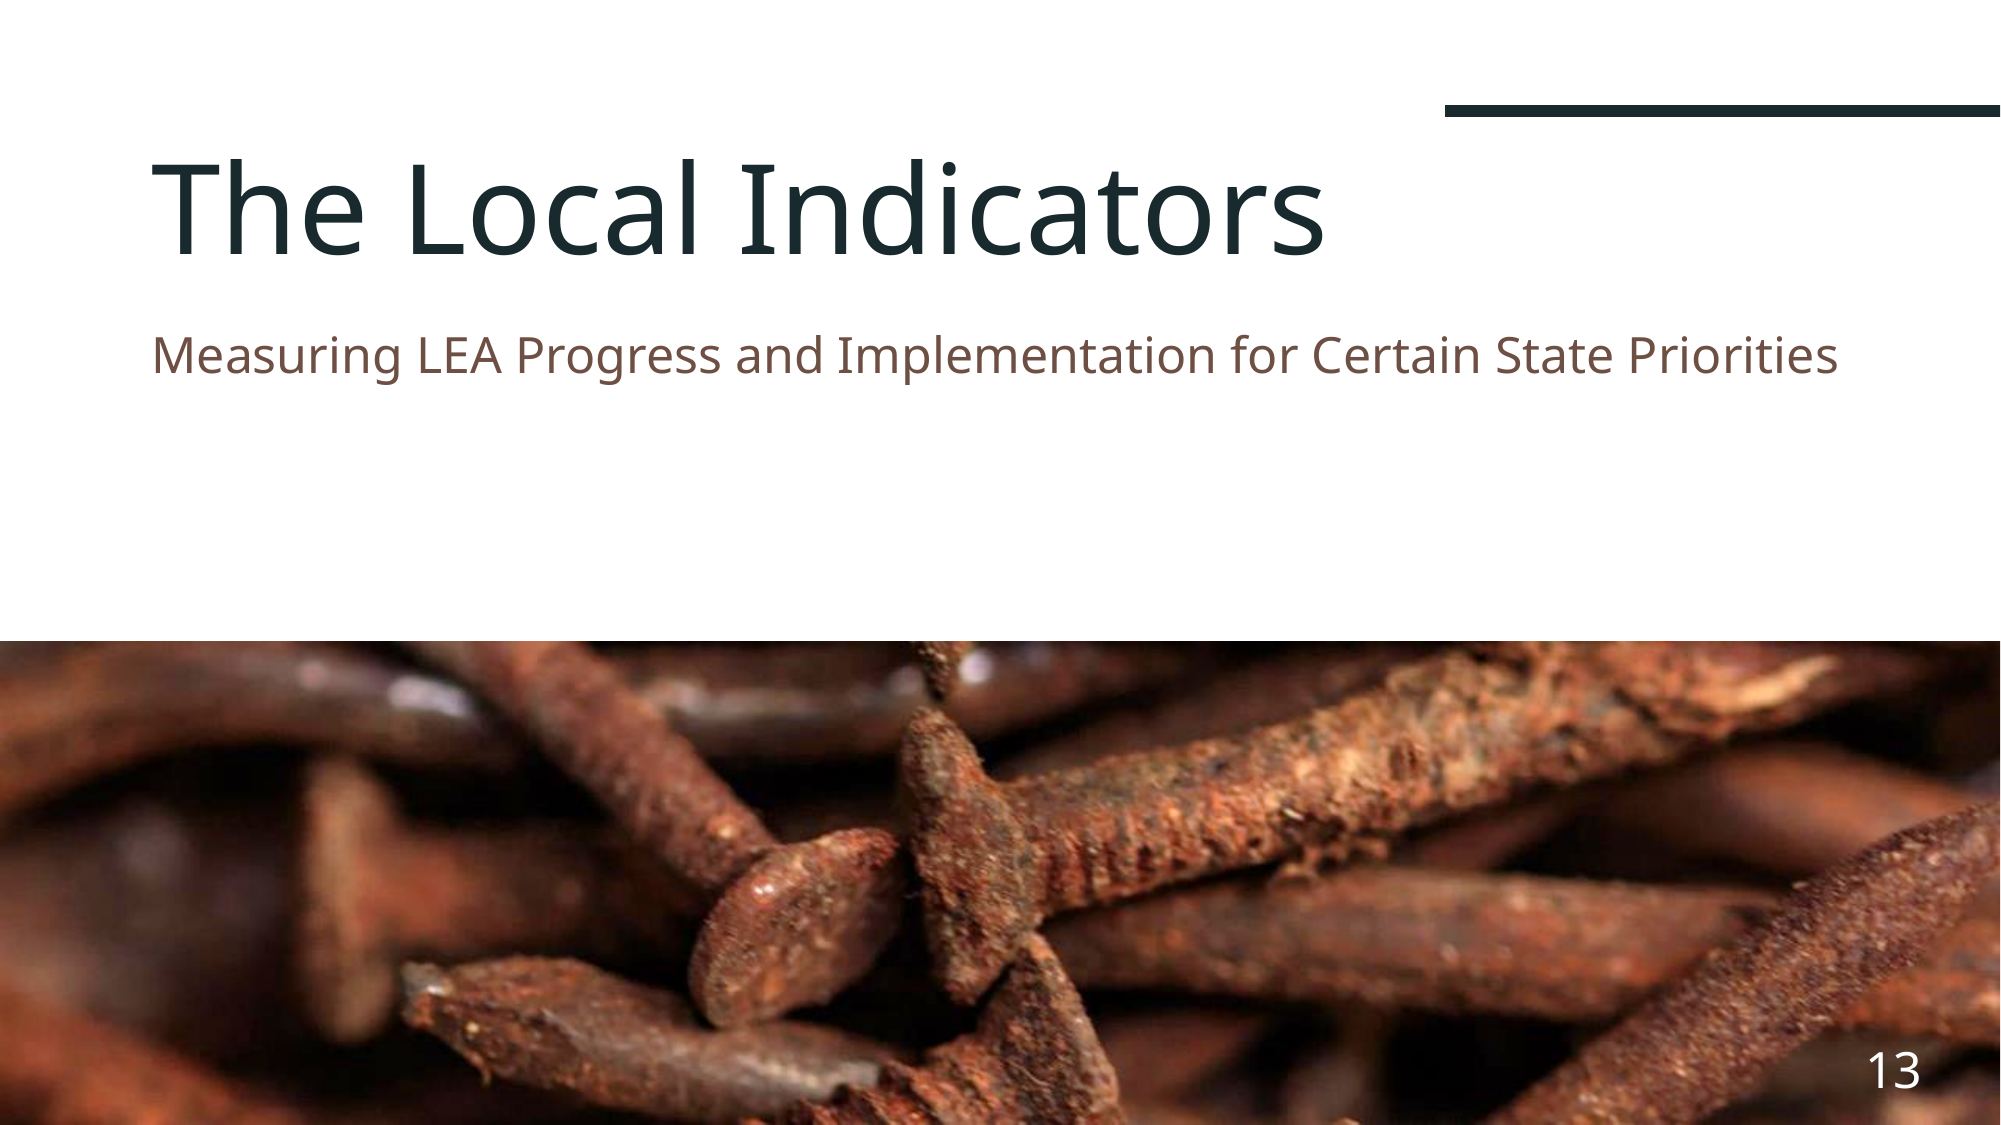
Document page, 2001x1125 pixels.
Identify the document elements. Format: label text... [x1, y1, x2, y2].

list Measuring LEA Progress and Implementation for Certain State Priorities [136, 316, 1862, 587]
slide_number 13 [1757, 1042, 1938, 1103]
picture [0, 641, 2001, 1125]
title The Local Indicators [136, 111, 1862, 316]
